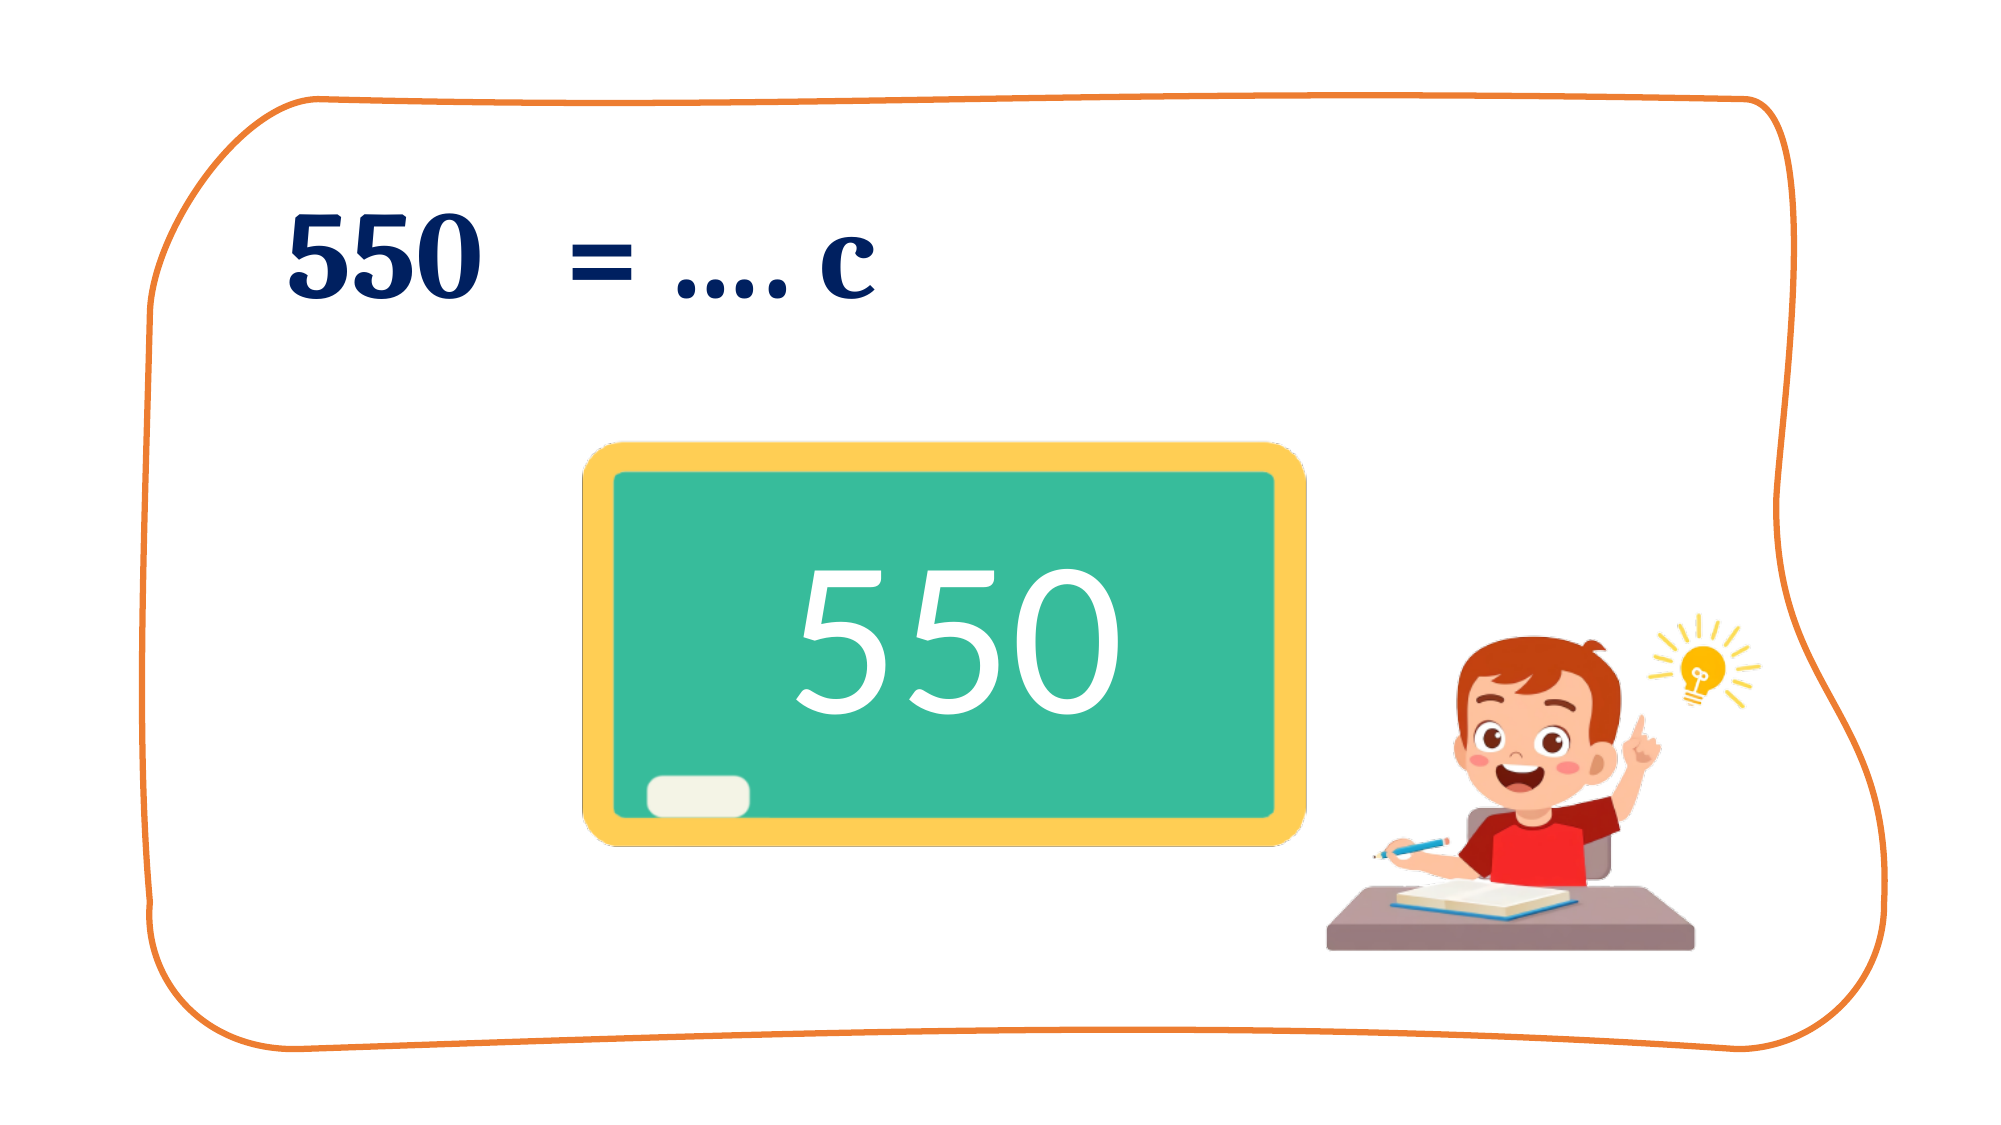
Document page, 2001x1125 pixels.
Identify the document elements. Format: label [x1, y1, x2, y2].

text_box [149, 75, 1907, 1050]
text_box [532, 390, 1379, 868]
picture [1193, 470, 1896, 1093]
